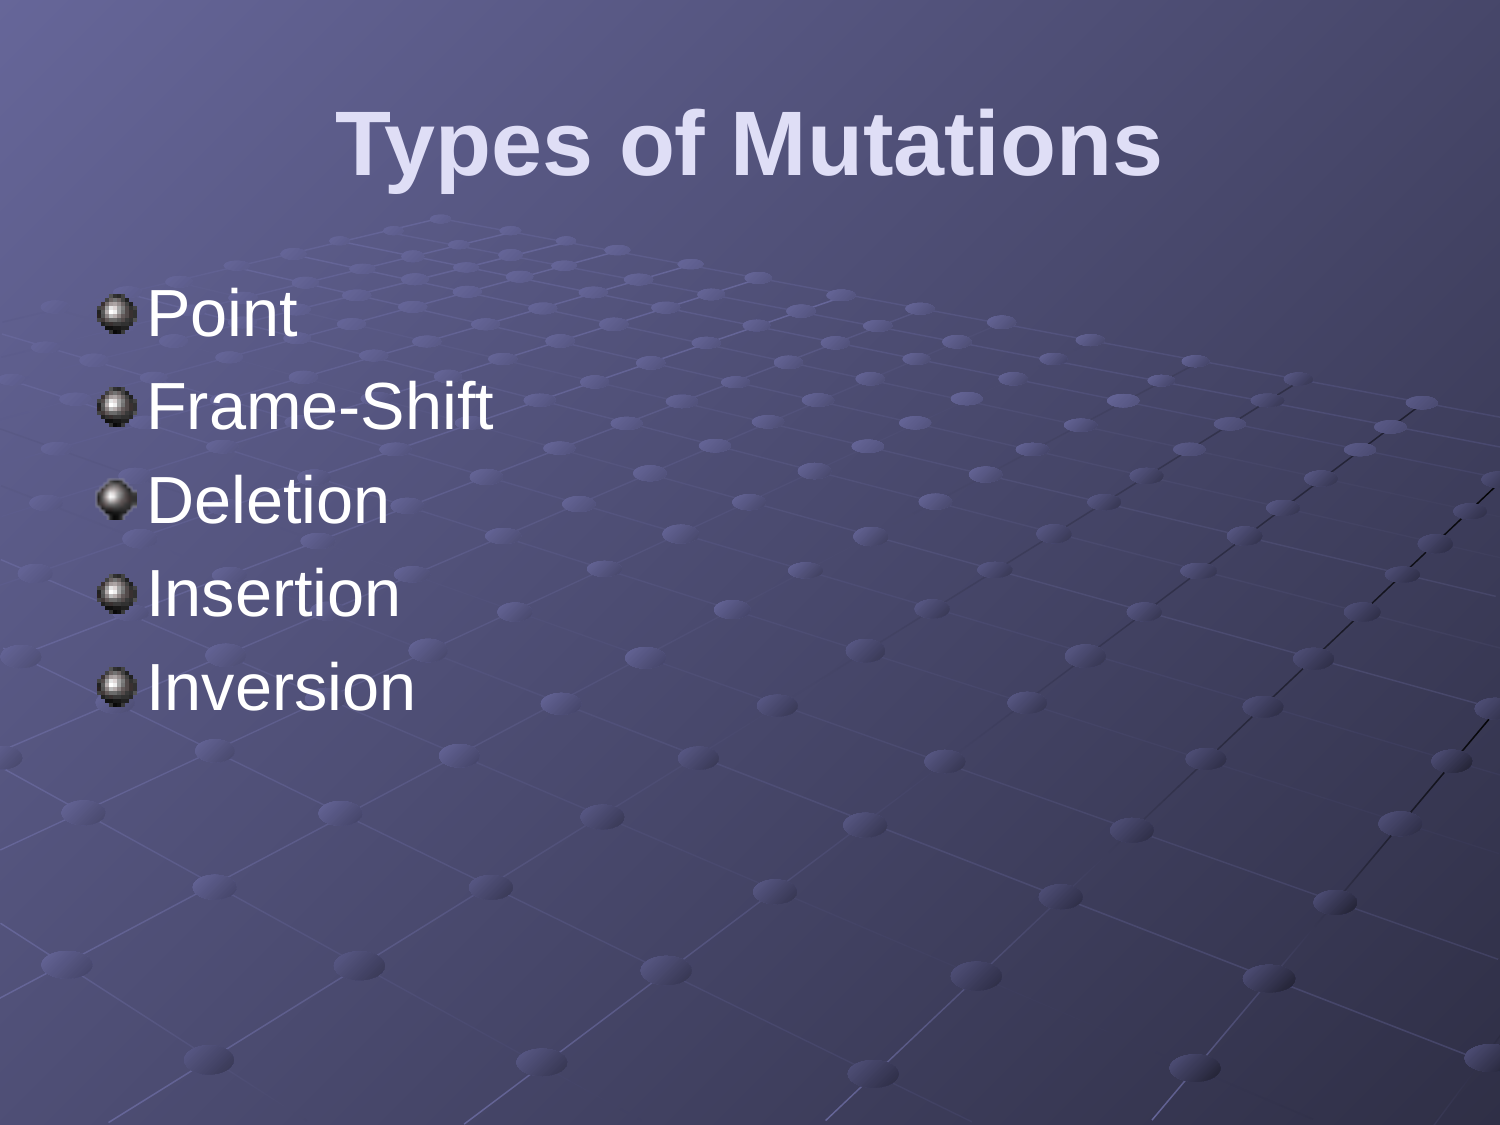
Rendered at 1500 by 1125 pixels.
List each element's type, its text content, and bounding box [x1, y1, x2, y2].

picture [90, 286, 137, 334]
picture [90, 473, 137, 520]
list Point Frame-Shift Deletion Insertion Inversion [74, 262, 1426, 1007]
title Types of Mutations [74, 44, 1426, 233]
picture [90, 566, 137, 614]
picture [90, 379, 137, 427]
picture [90, 659, 137, 707]
